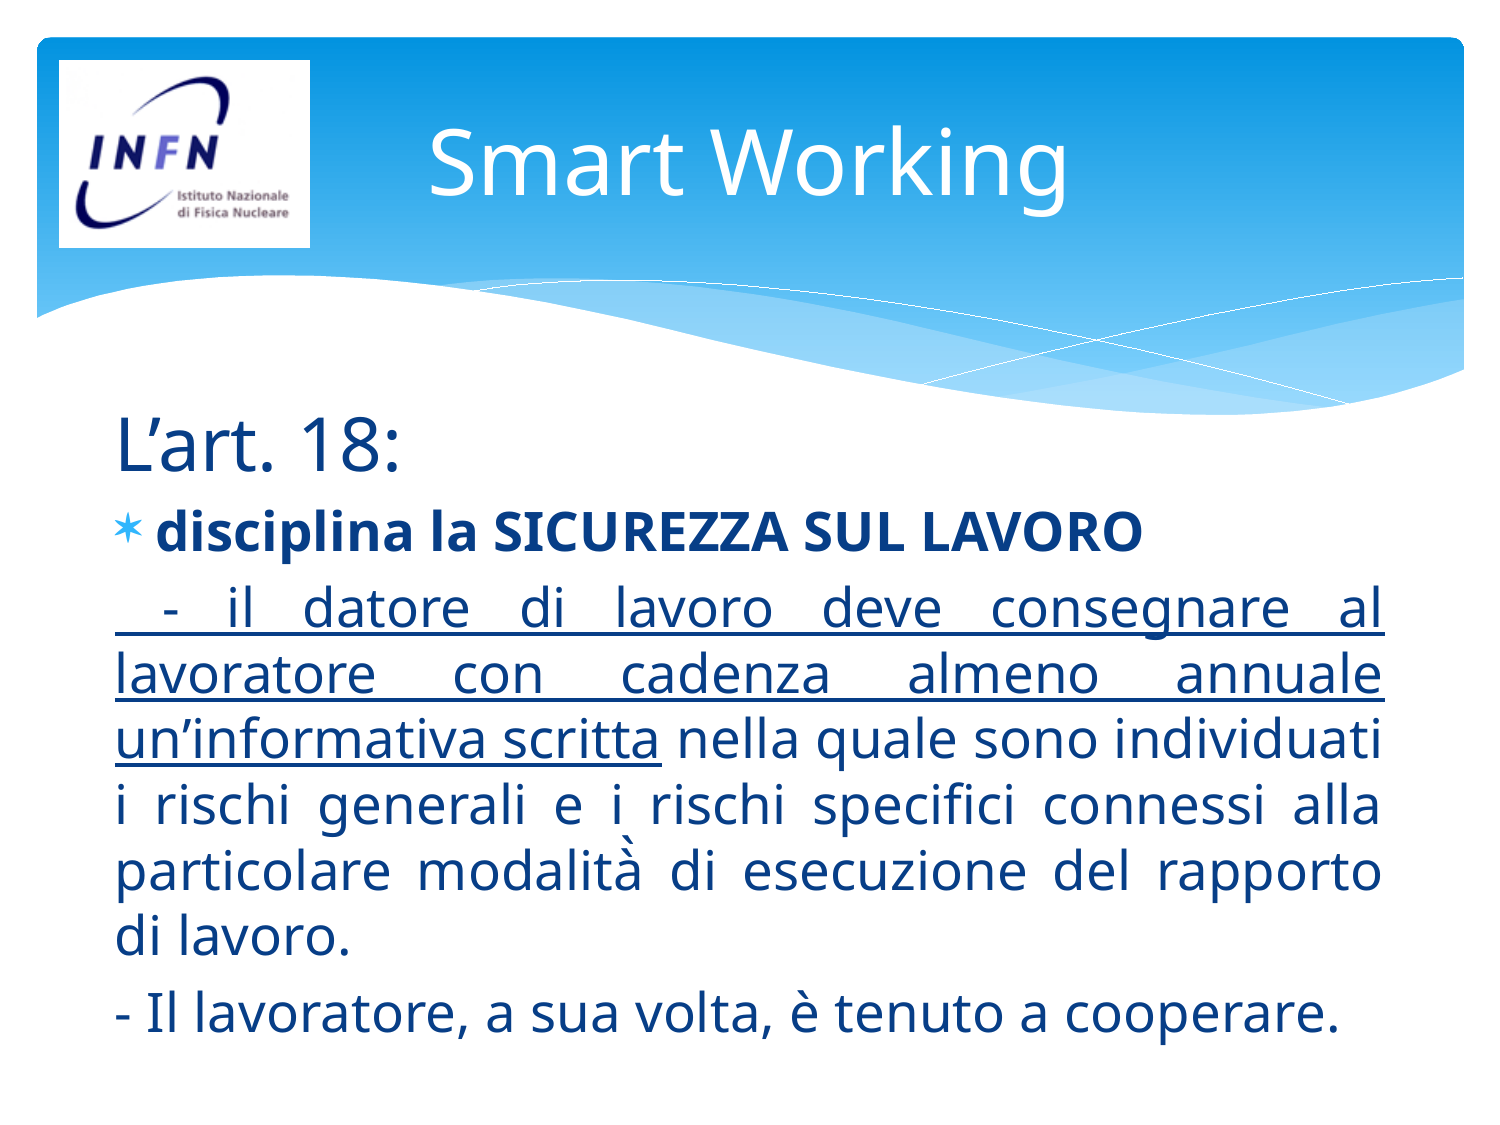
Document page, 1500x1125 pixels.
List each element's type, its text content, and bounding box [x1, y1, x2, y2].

picture [58, 61, 310, 249]
list L’art. 18: disciplina la SICUREZZA SUL LAVORO - il datore di lavoro deve consegnare al lavoratore con cadenza almeno annuale un’informativa scritta nella quale sono individuati i rischi generali e i rischi specifici connessi alla particolare modalità̀ di esecuzione del rapporto di lavoro. - Il lavoratore, a sua volta, è tenuto a cooperare. [99, 388, 1400, 1057]
title Smart Working [75, 55, 1425, 261]
